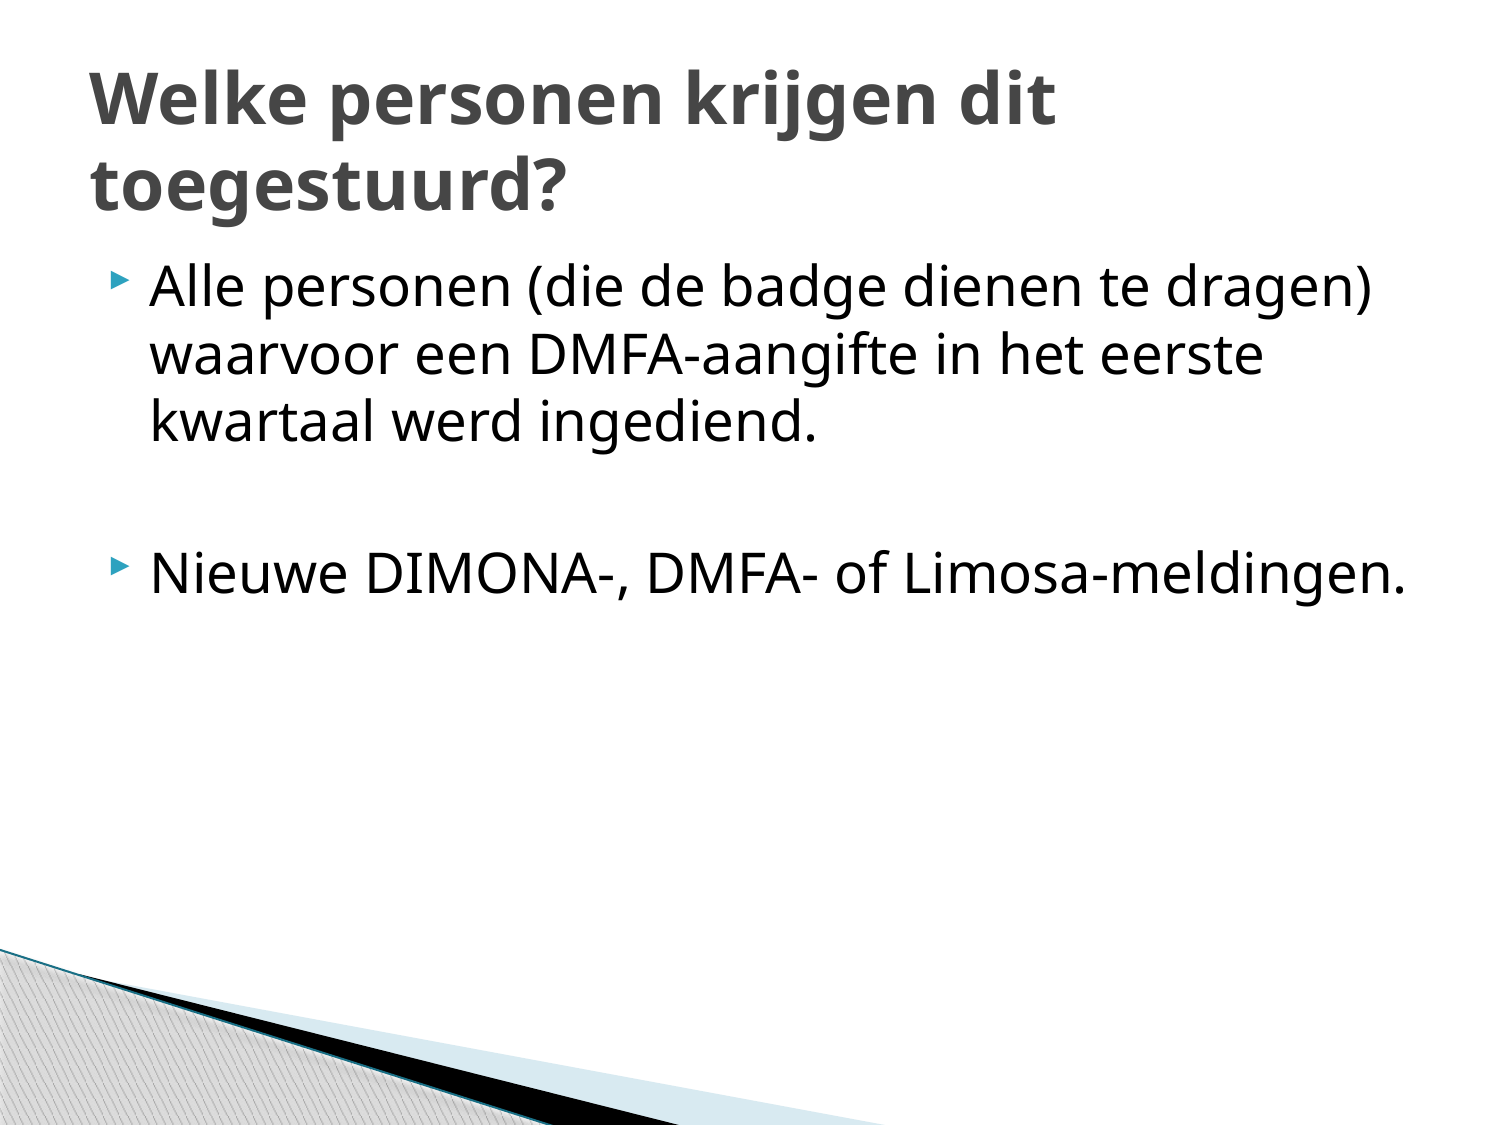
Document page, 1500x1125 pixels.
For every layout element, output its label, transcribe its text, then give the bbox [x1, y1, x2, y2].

title Welke personen krijgen dit toegestuurd? [75, 45, 1425, 233]
list Alle personen (die de badge dienen te dragen) waarvoor een DMFA-aangifte in het eerste kwartaal werd ingediend. Nieuwe DIMONA-, DMFA- of Limosa-meldingen. [75, 243, 1425, 986]
